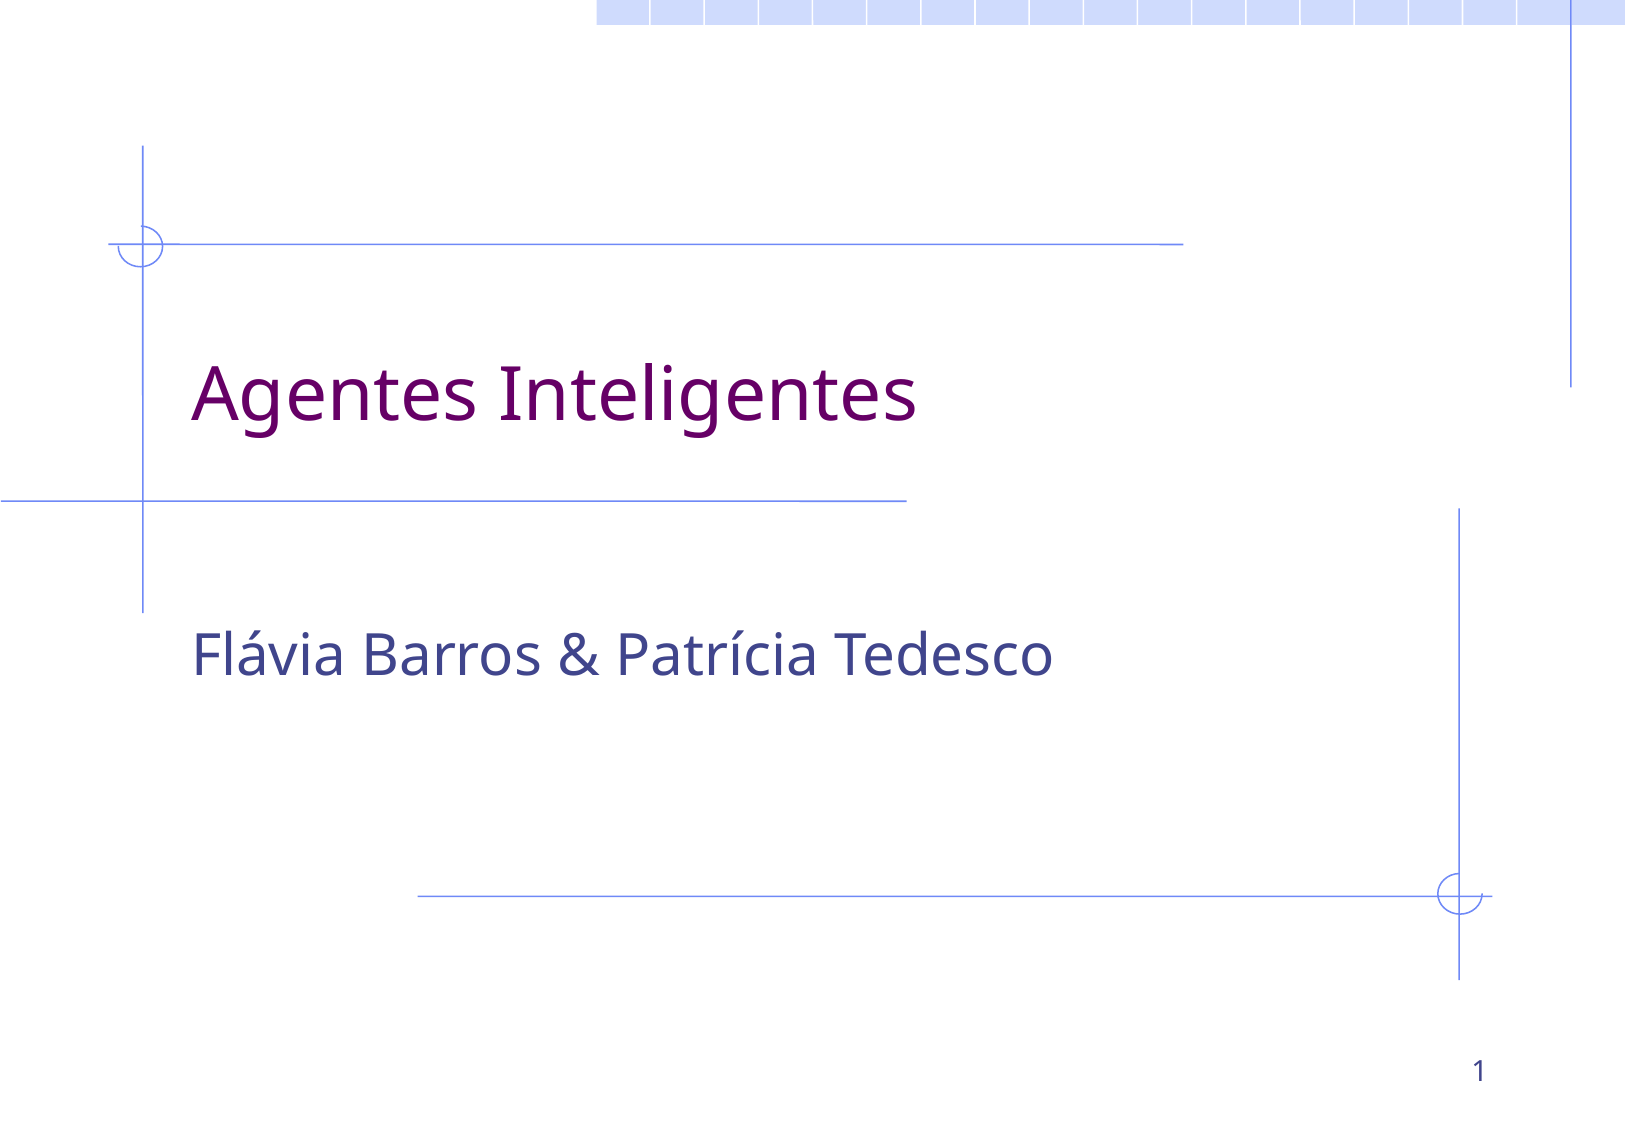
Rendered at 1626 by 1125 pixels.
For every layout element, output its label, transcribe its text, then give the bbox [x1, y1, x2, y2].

slide_number 1 [1164, 1024, 1504, 1101]
subtitle Flávia Barros & Patrícia Tedesco [175, 609, 1314, 831]
title Agentes Inteligentes [175, 255, 1469, 444]
